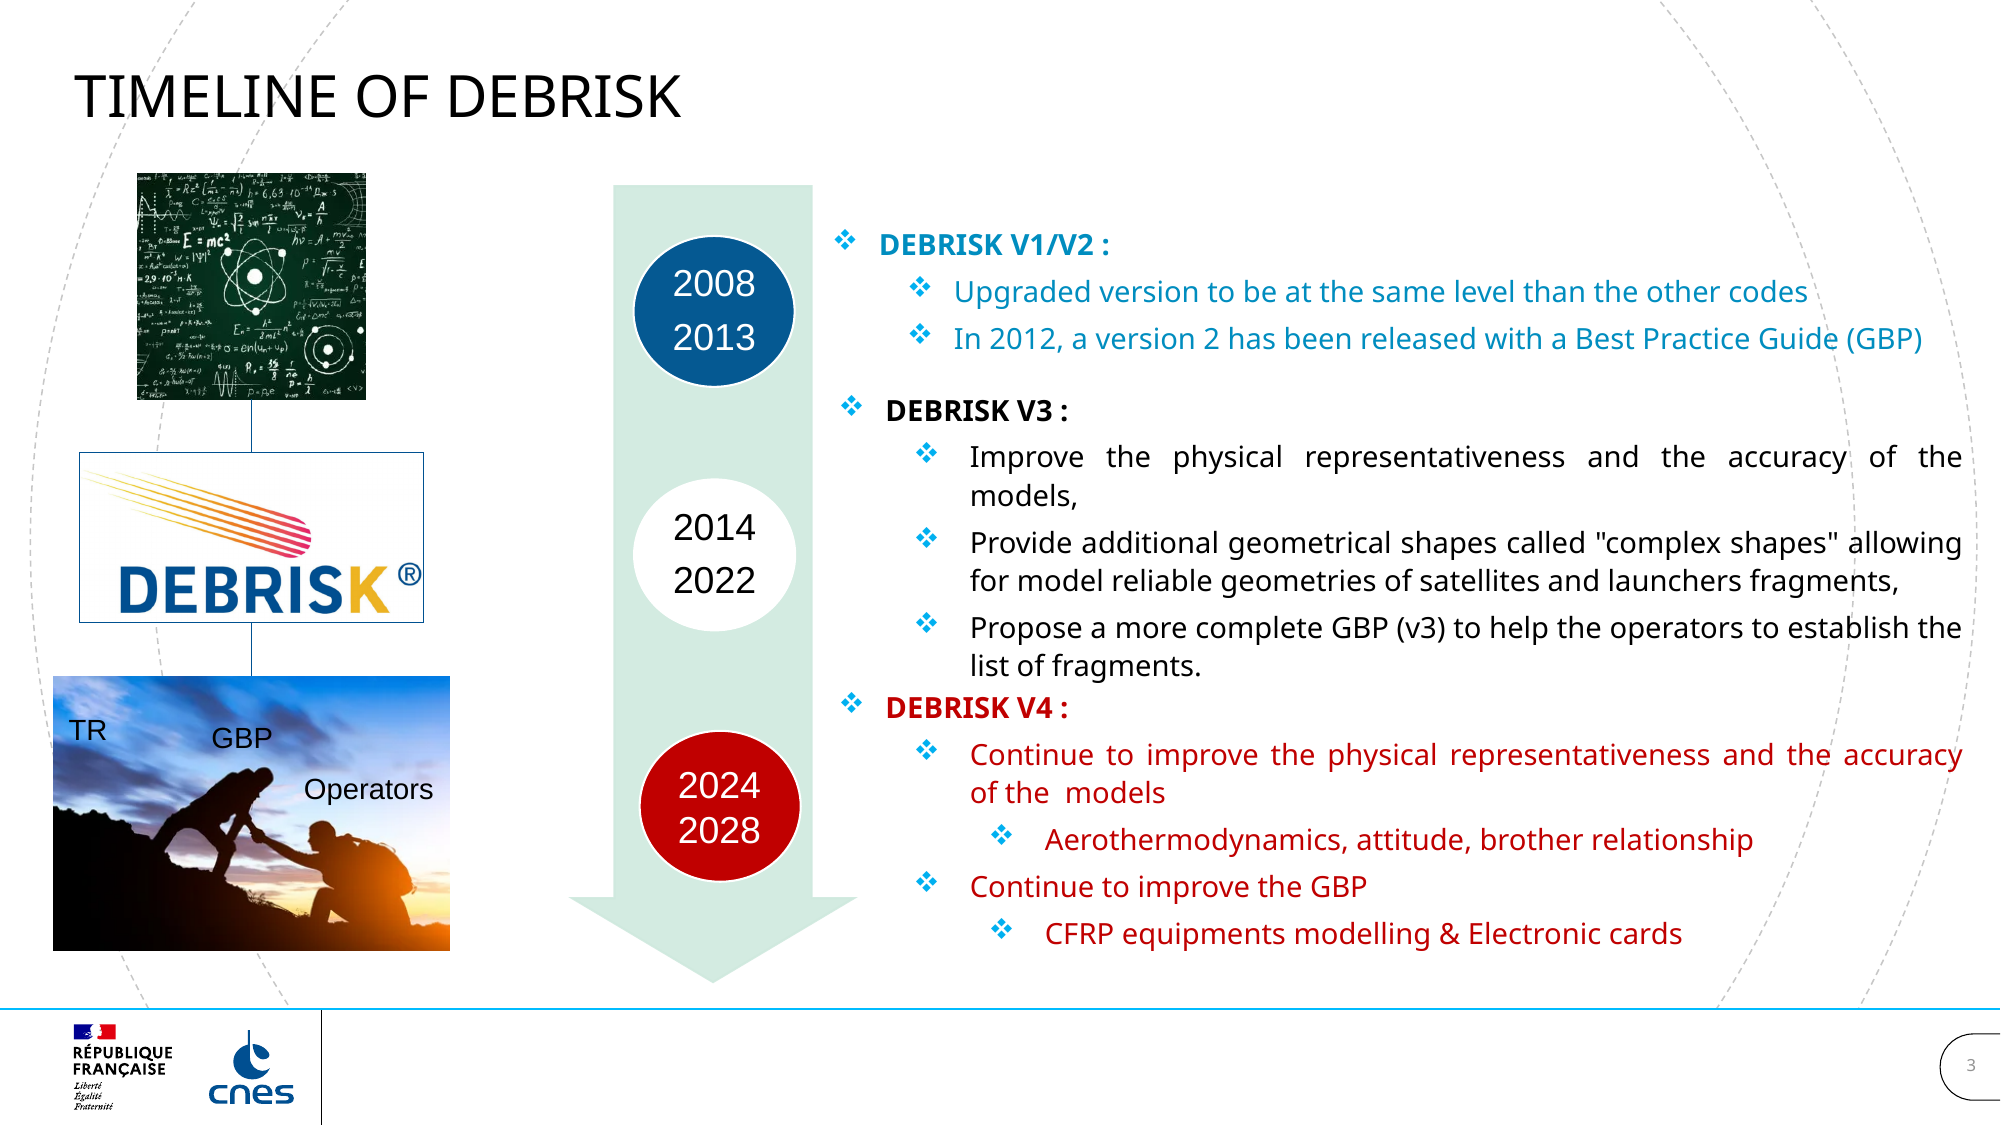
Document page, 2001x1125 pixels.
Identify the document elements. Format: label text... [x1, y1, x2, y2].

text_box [53, 173, 450, 951]
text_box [572, 186, 2000, 983]
slide_number 3 [1941, 1036, 2000, 1097]
title Timeline of DEBRISK [59, 59, 1575, 273]
